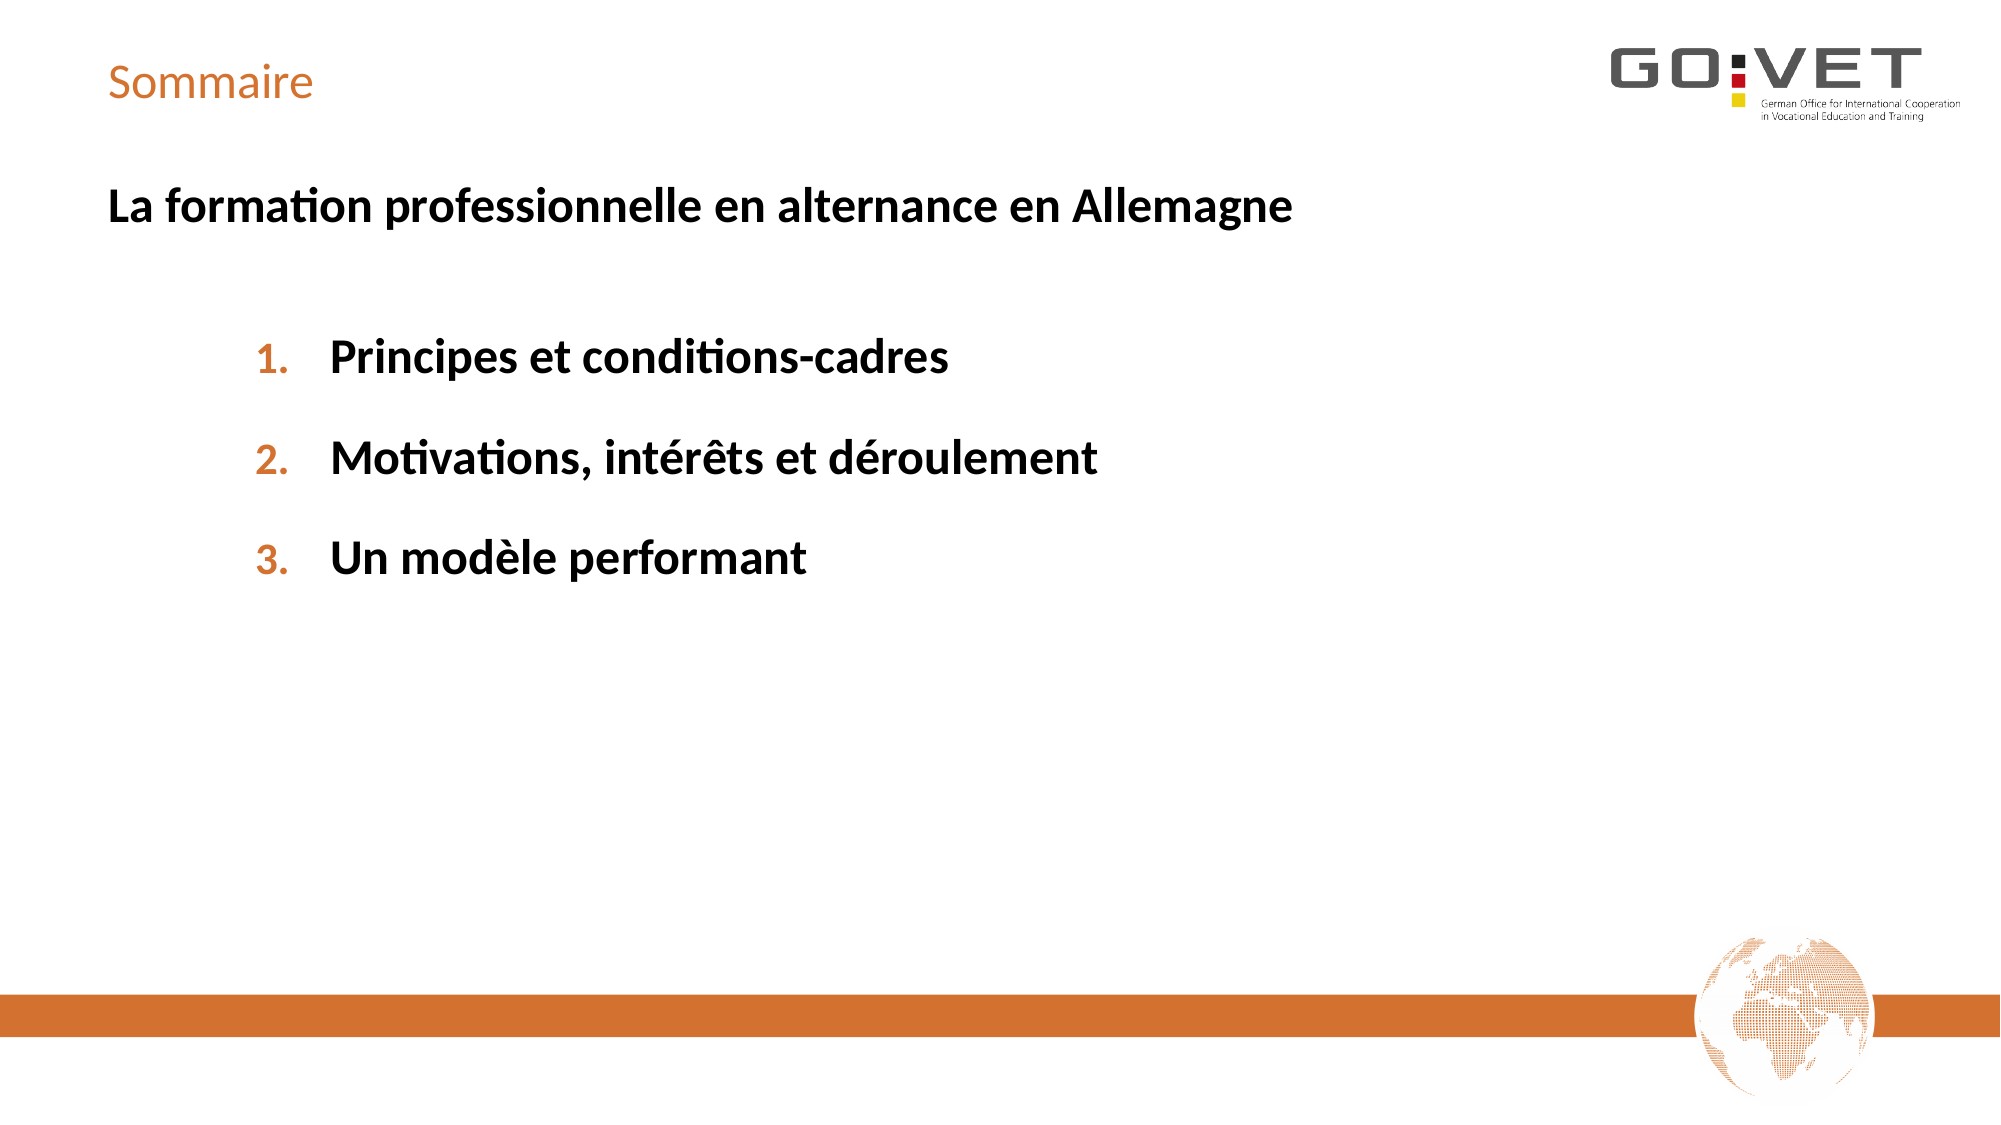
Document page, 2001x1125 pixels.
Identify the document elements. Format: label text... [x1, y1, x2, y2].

title Sommaire [108, 48, 1585, 122]
picture [1694, 929, 1875, 1107]
picture [1611, 48, 1960, 122]
list La formation professionnelle en alternance en Allemagne Principes et conditions-cadres Motivations, intérêts et déroulement Un modèle performant [108, 172, 1922, 929]
